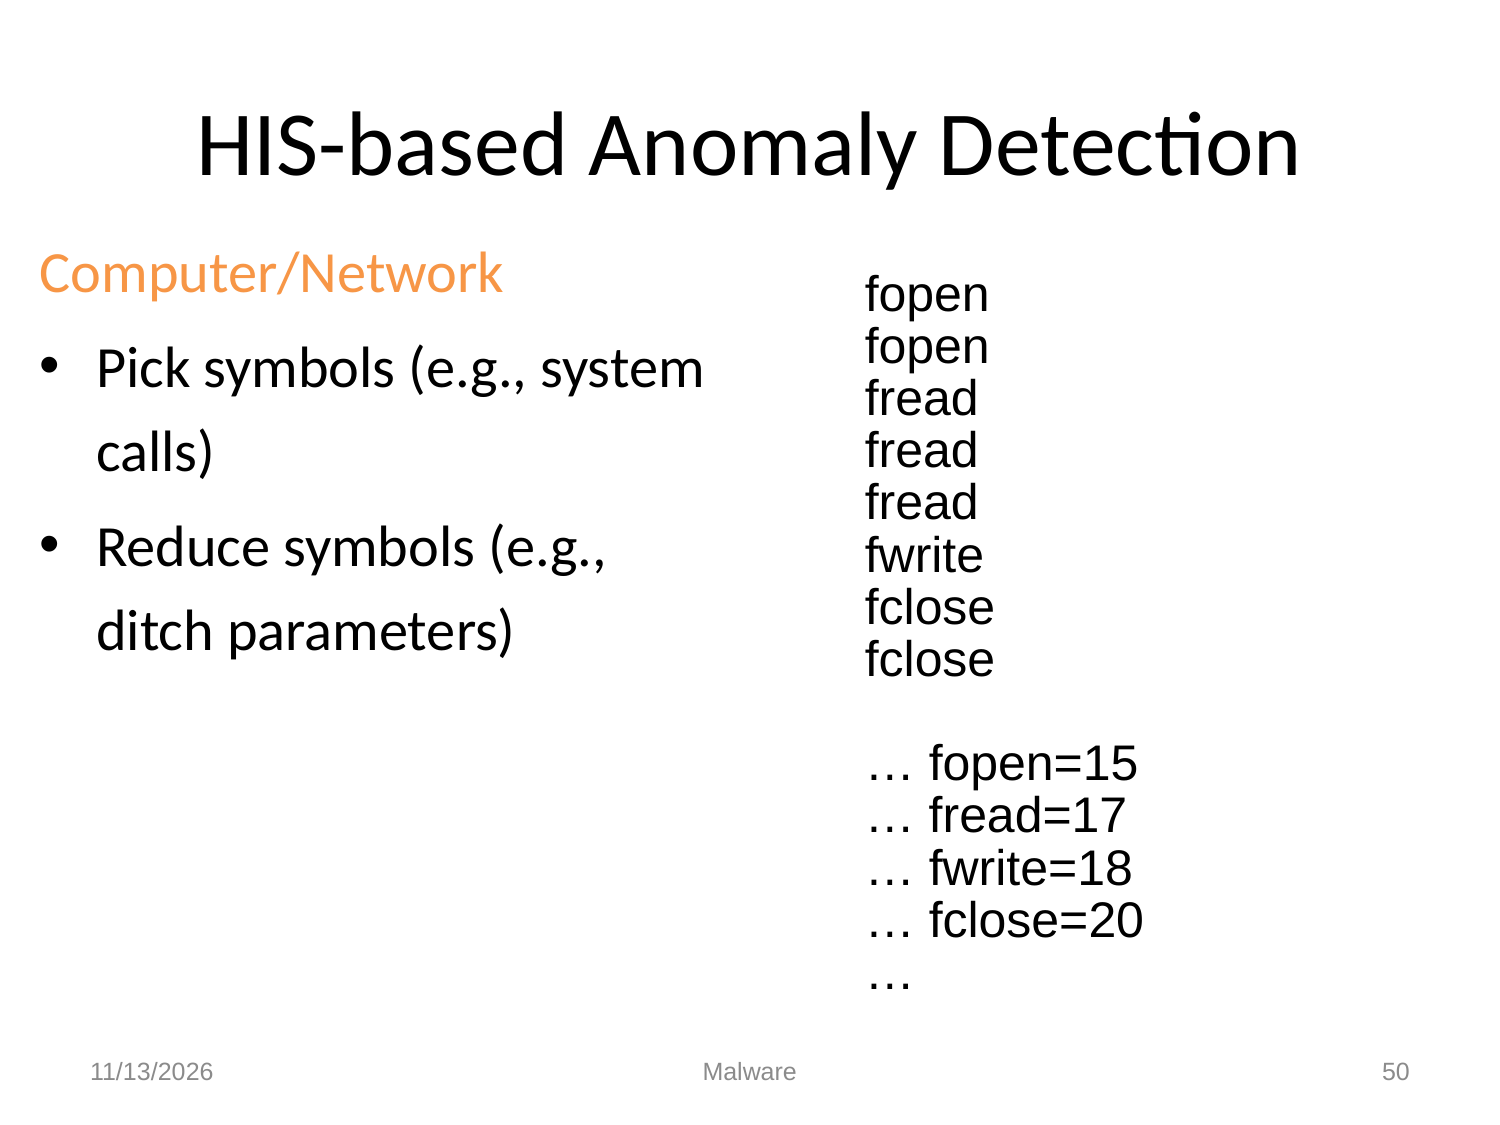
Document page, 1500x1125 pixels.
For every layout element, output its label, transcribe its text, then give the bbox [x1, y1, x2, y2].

footer Malware [512, 1042, 988, 1103]
title HIS-based Anomaly Detection [75, 45, 1425, 233]
slide_number 50 [1074, 1042, 1425, 1103]
list Computer/Network Pick symbols (e.g., system calls) Reduce symbols (e.g., ditch parameters) [24, 212, 725, 925]
text_box fopen fopen fread fread fread fwrite fclose fclose … fopen=15 … fread=17 … fwrite=18 … fclose=20 … [849, 262, 1200, 1008]
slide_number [75, 1042, 425, 1103]
